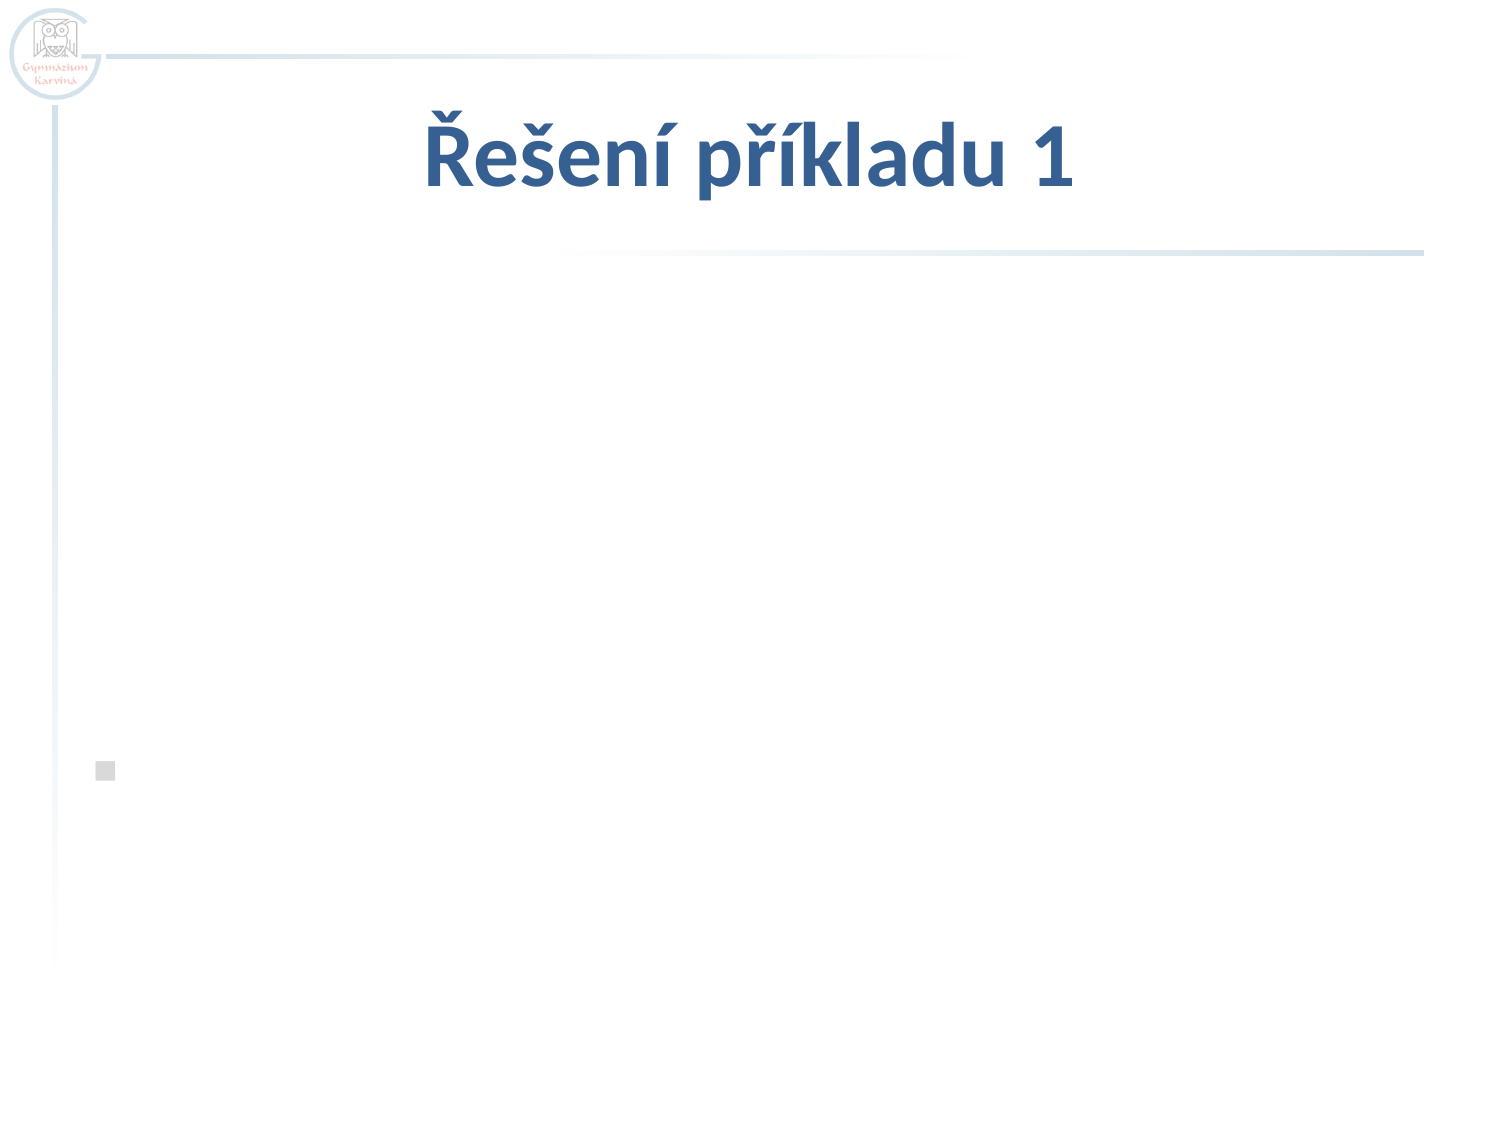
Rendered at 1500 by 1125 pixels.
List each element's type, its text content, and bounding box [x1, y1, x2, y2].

picture [8, 5, 104, 101]
picture [52, 105, 58, 992]
title Řešení příkladu 1 [75, 56, 1425, 244]
picture [537, 250, 1424, 256]
